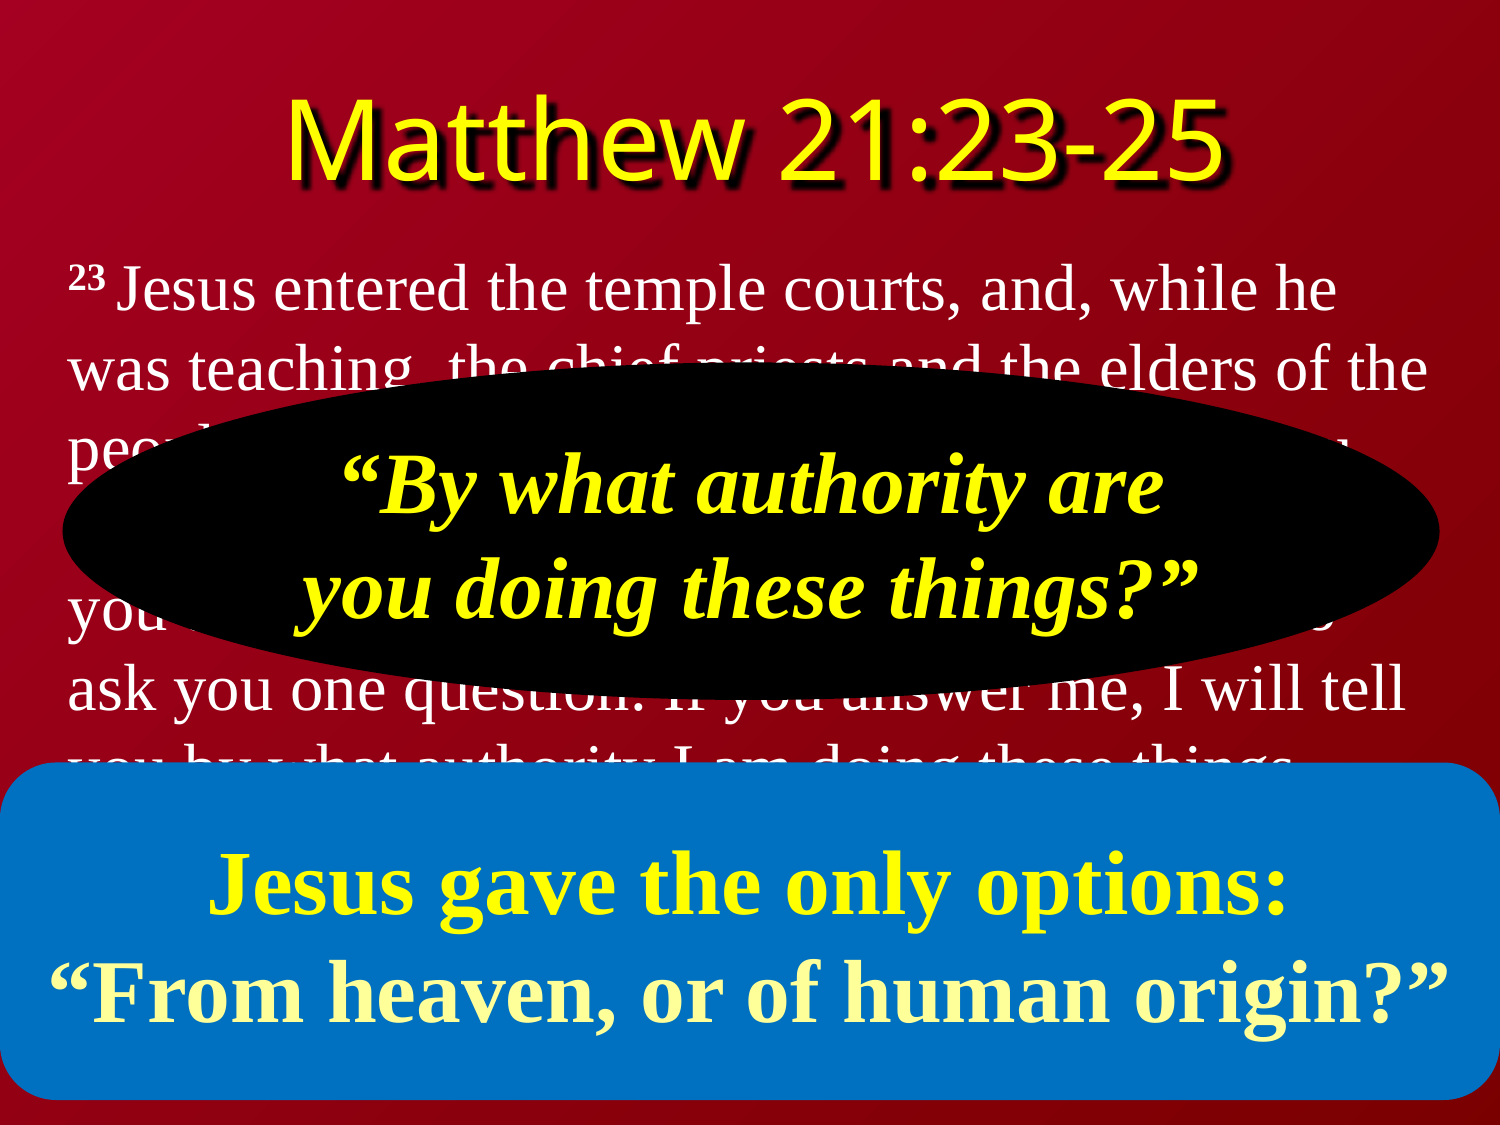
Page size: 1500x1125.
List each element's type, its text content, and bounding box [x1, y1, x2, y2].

text_box 23 Jesus entered the temple courts, and, while he was teaching, the chief priests and the elders of the people came to him. “By what authority are you doing these things?” they asked. “And who gave you this authority?” 24 Jesus replied, “I will also ask you one question. If you answer me, I will tell you by what authority I am doing these things. 25 John’s baptism—where did it come from? Was it from heaven, or of human origin?” [61, 237, 1439, 762]
title Matthew 21:23-25 [62, 8, 1448, 263]
text_box Jesus gave the only options: “From heaven, or of human origin?” [0, 762, 1500, 1101]
text_box “By what authority are you doing these things?” [62, 362, 1440, 700]
